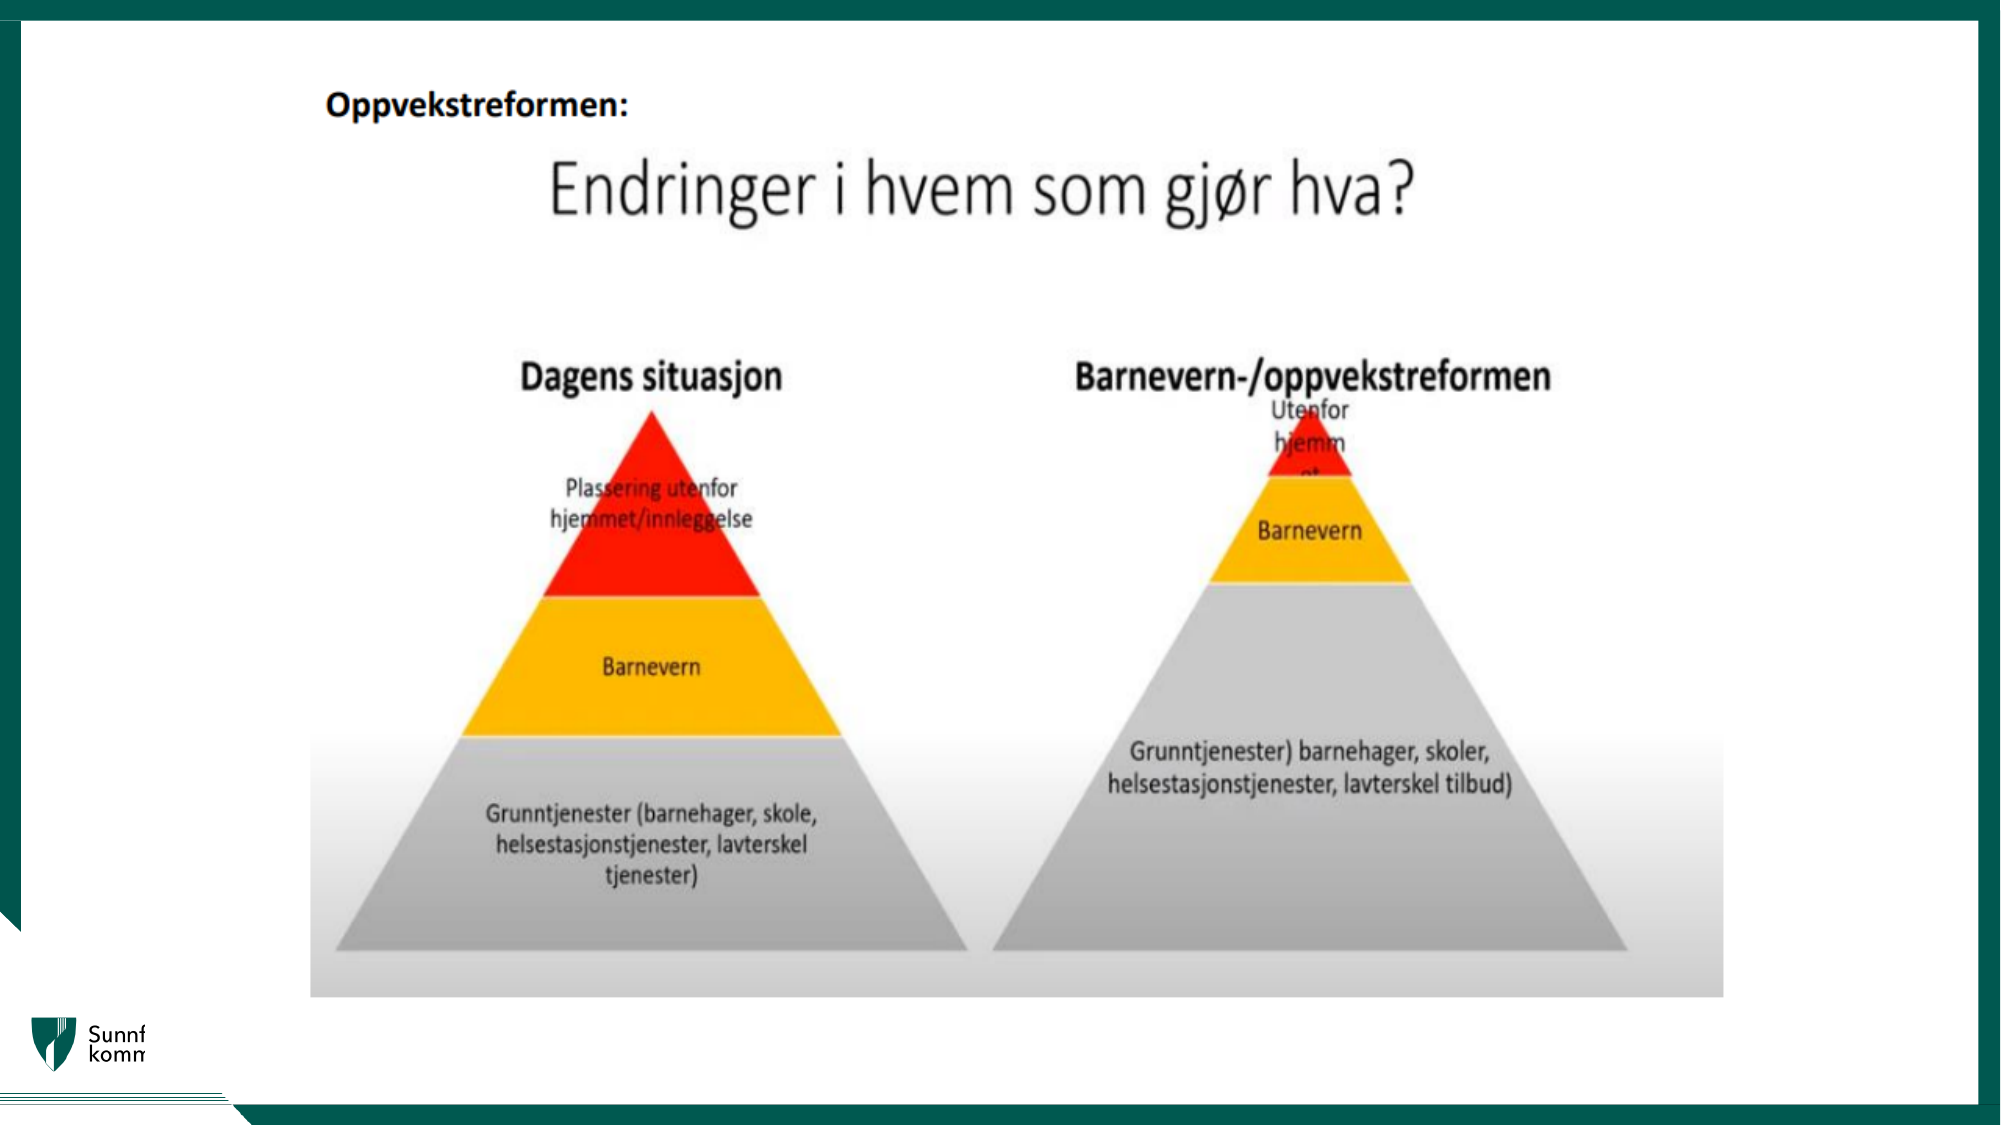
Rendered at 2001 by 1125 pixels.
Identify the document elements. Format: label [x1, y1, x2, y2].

picture [144, 57, 1856, 1068]
